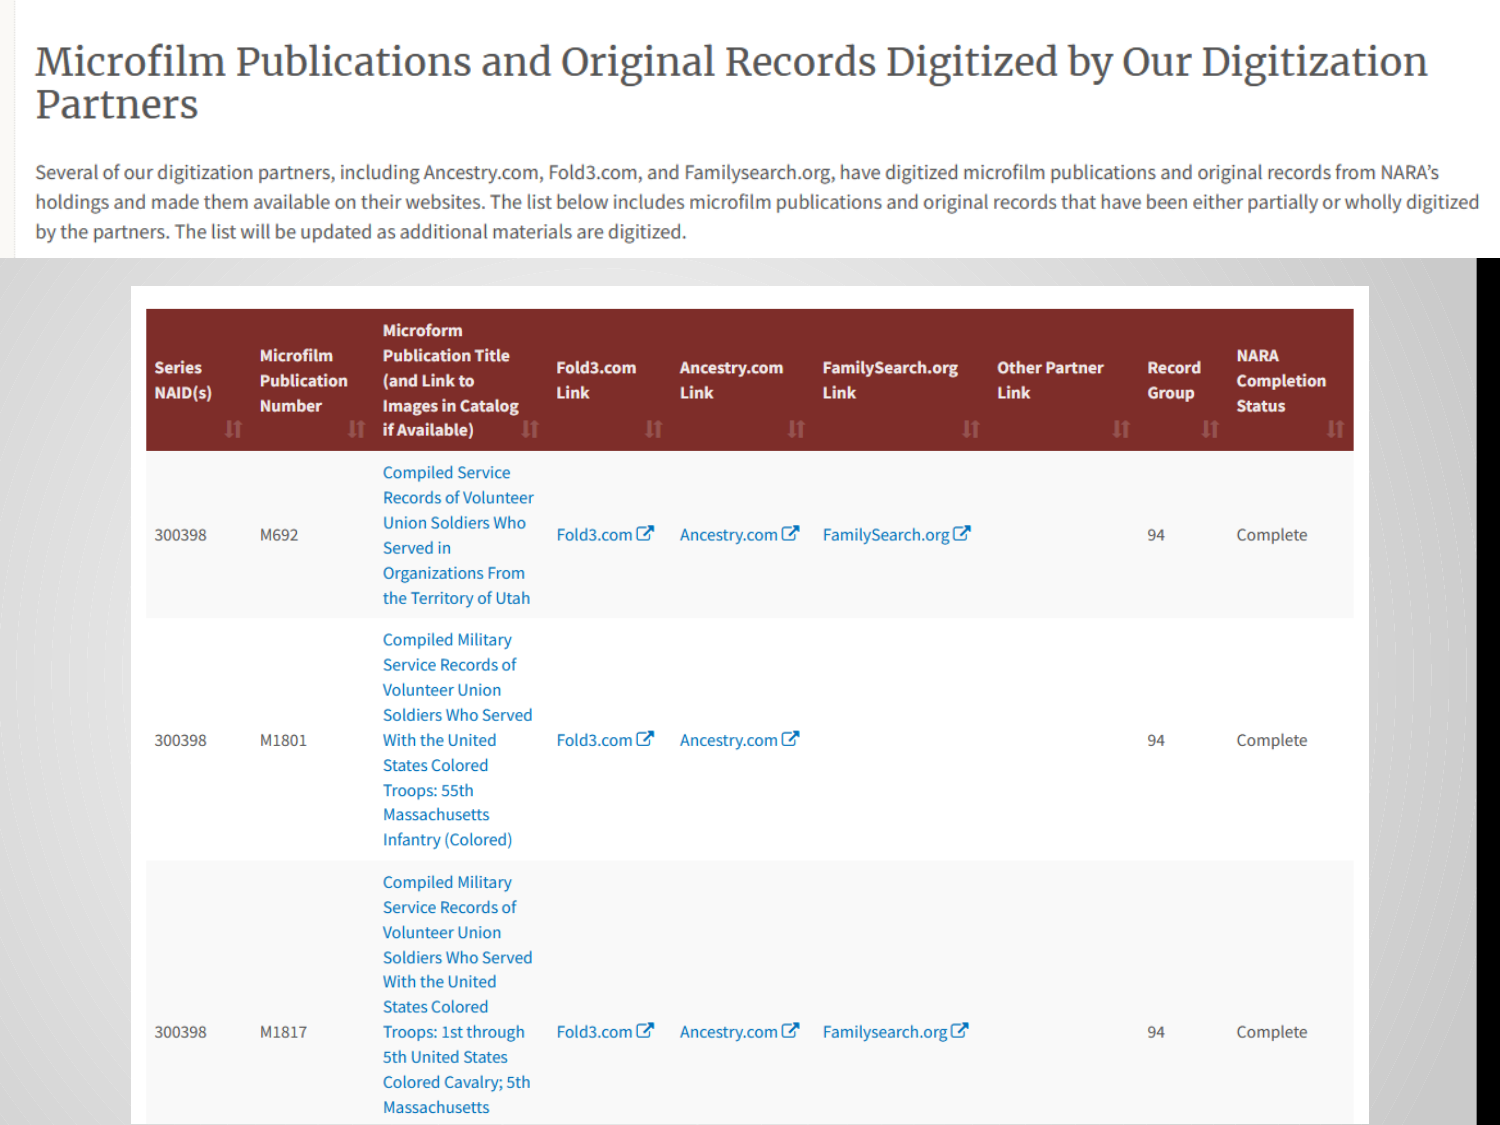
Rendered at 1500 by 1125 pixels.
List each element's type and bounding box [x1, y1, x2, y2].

picture [130, 285, 1370, 1125]
picture [0, 0, 1500, 258]
